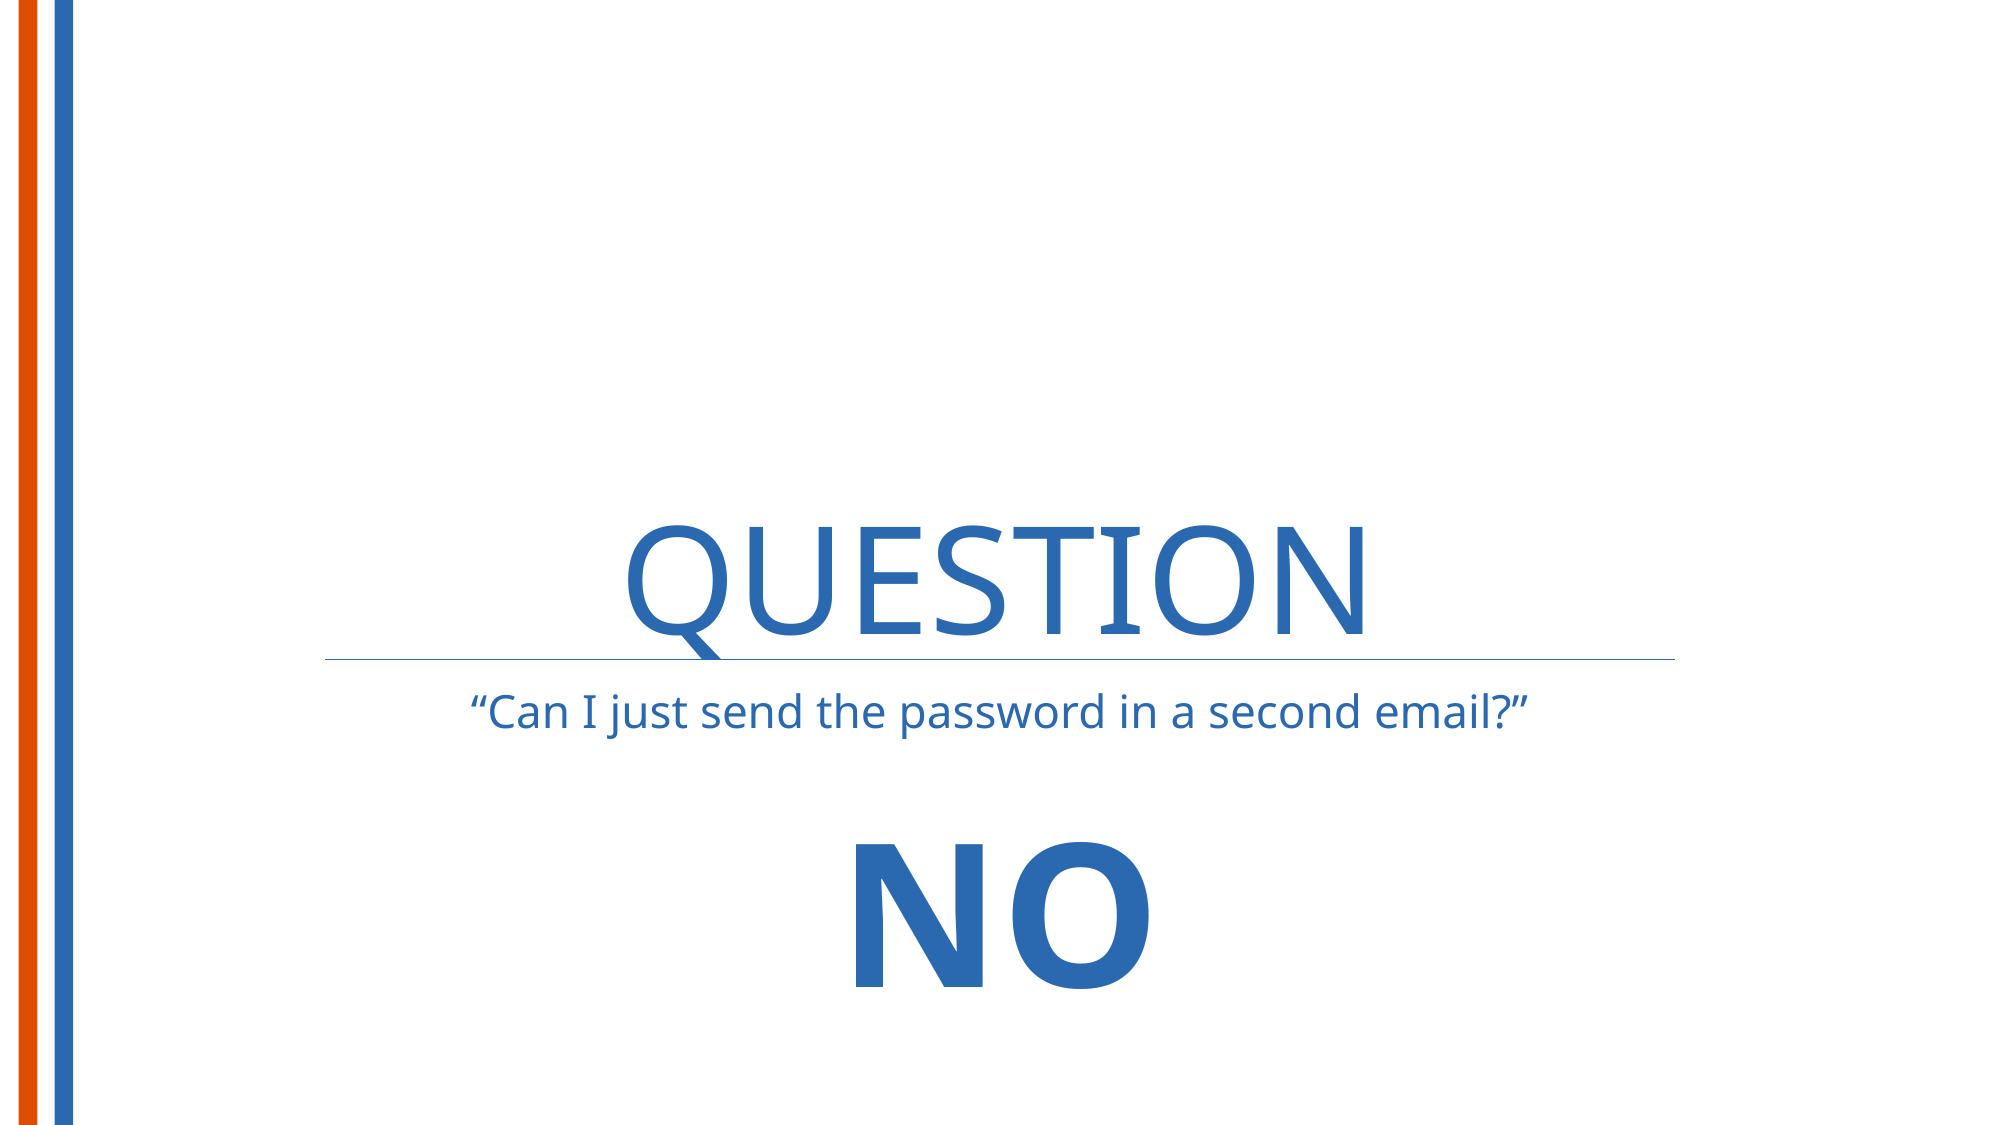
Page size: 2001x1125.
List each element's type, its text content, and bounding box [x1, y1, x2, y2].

list “Can I just send the password in a second email?” [280, 681, 1719, 906]
title QUESTION [181, 192, 1817, 673]
text_box NO [786, 779, 1214, 1035]
